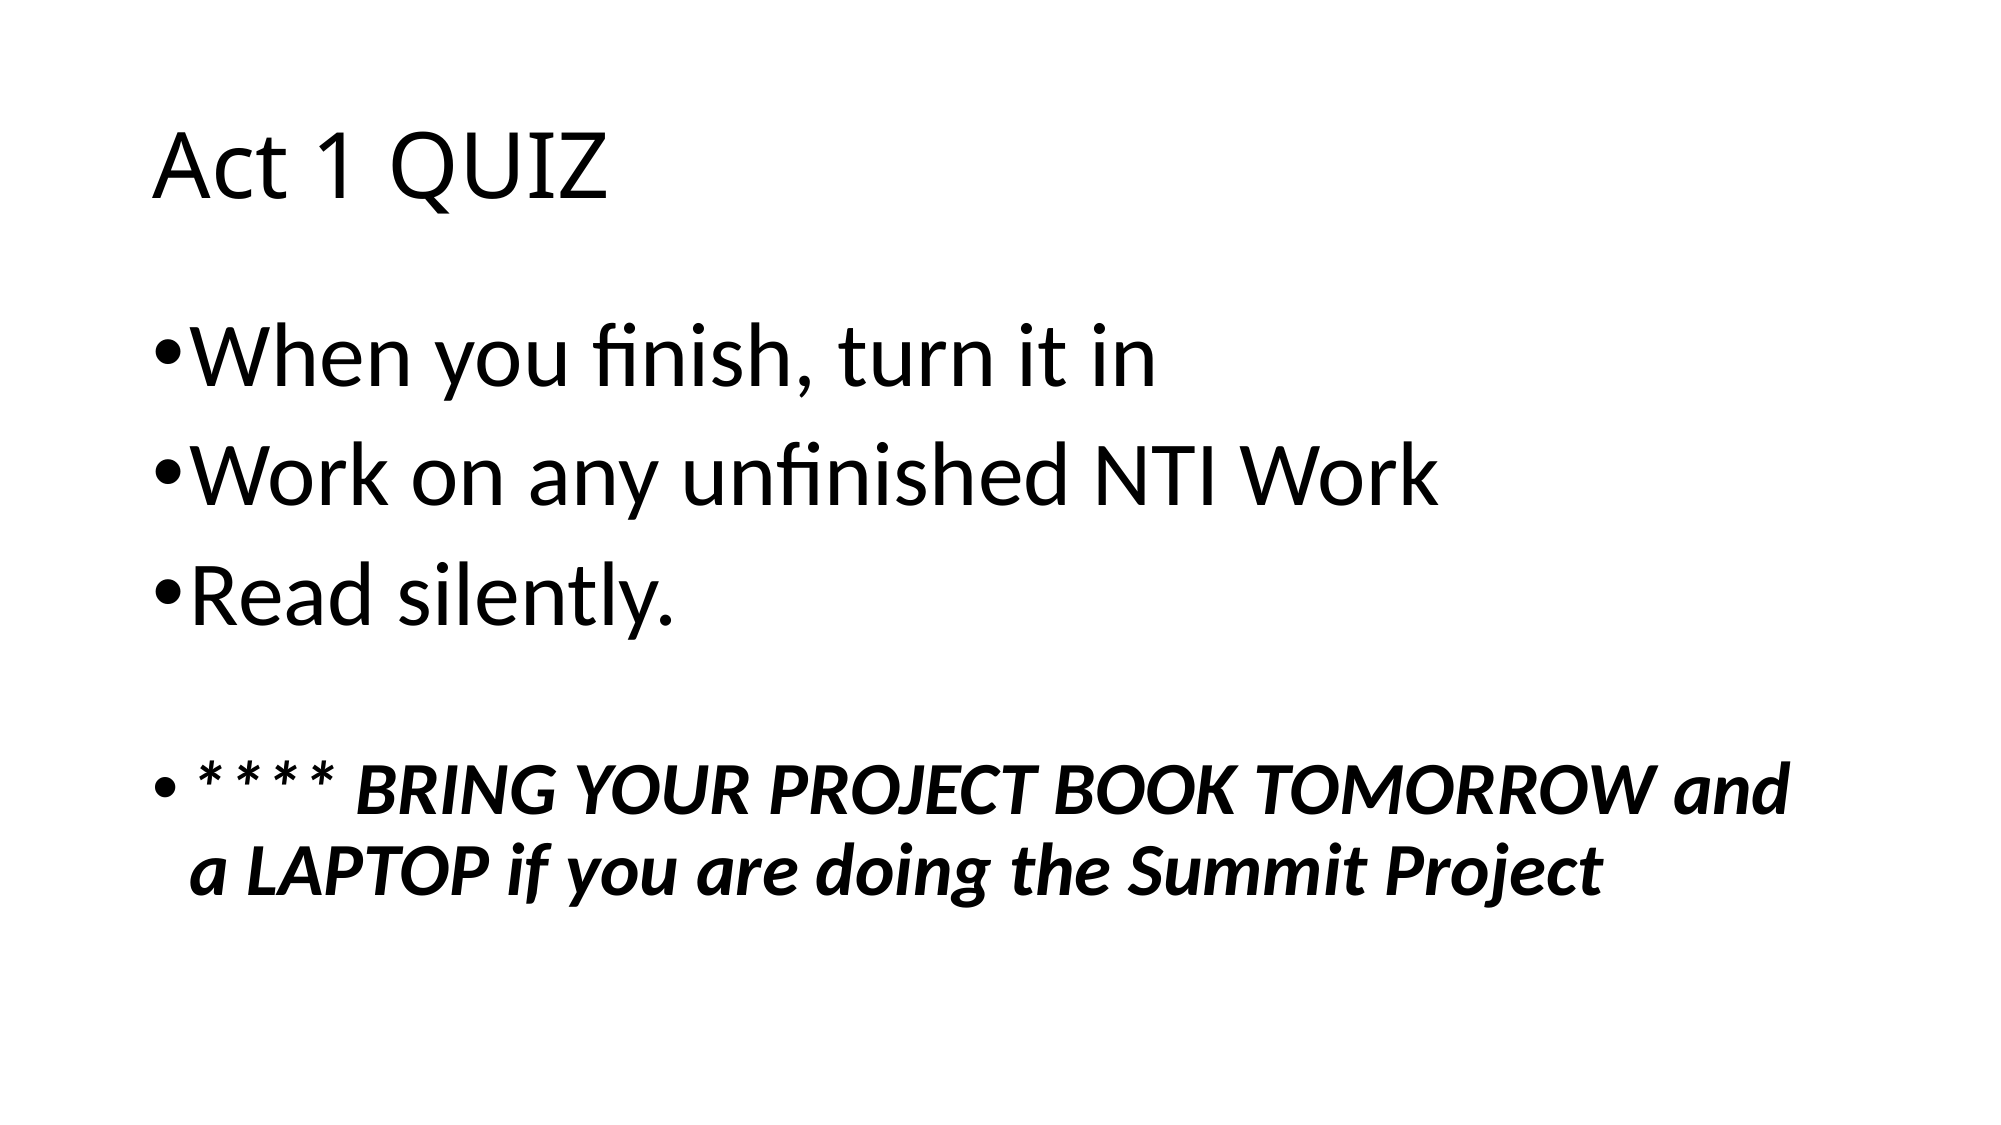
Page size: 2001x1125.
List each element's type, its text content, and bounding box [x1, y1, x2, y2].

list When you finish, turn it in Work on any unfinished NTI Work Read silently. **** BRING YOUR PROJECT BOOK TOMORROW and a LAPTOP if you are doing the Summit Project [137, 299, 1863, 1014]
title Act 1 QUIZ [137, 59, 1863, 278]
